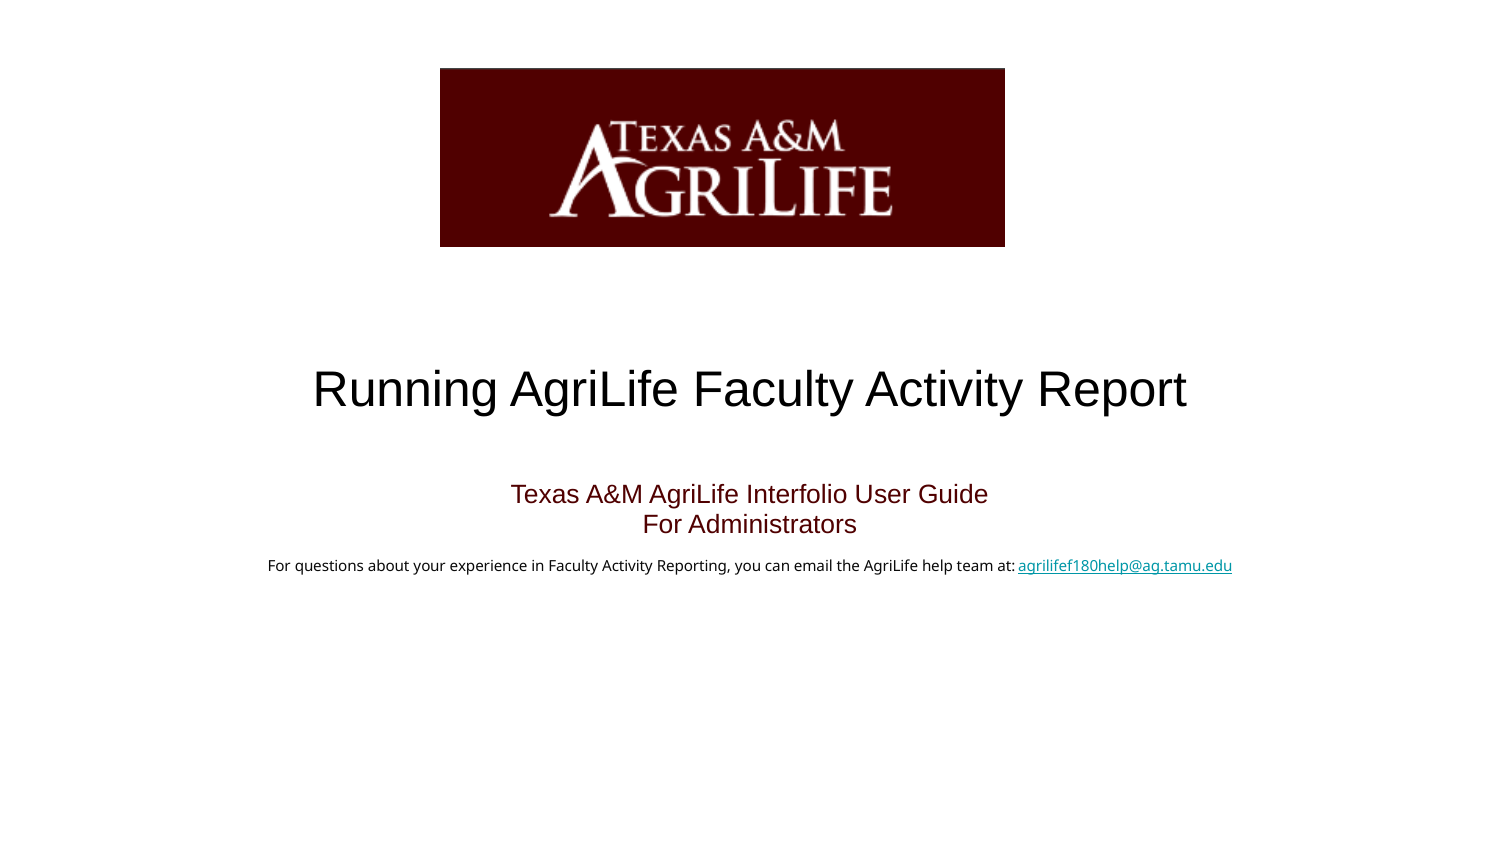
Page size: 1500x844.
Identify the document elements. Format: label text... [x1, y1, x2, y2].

subtitle Texas A&M AgriLife Interfolio User Guide For Administrators For questions about your experience in Faculty Activity Reporting, you can email the AgriLife help team at: agrilifef180help@ag.tamu.edu [51, 464, 1449, 595]
picture [440, 67, 1005, 247]
title Running AgriLife Faculty Activity Report [51, 122, 1449, 432]
